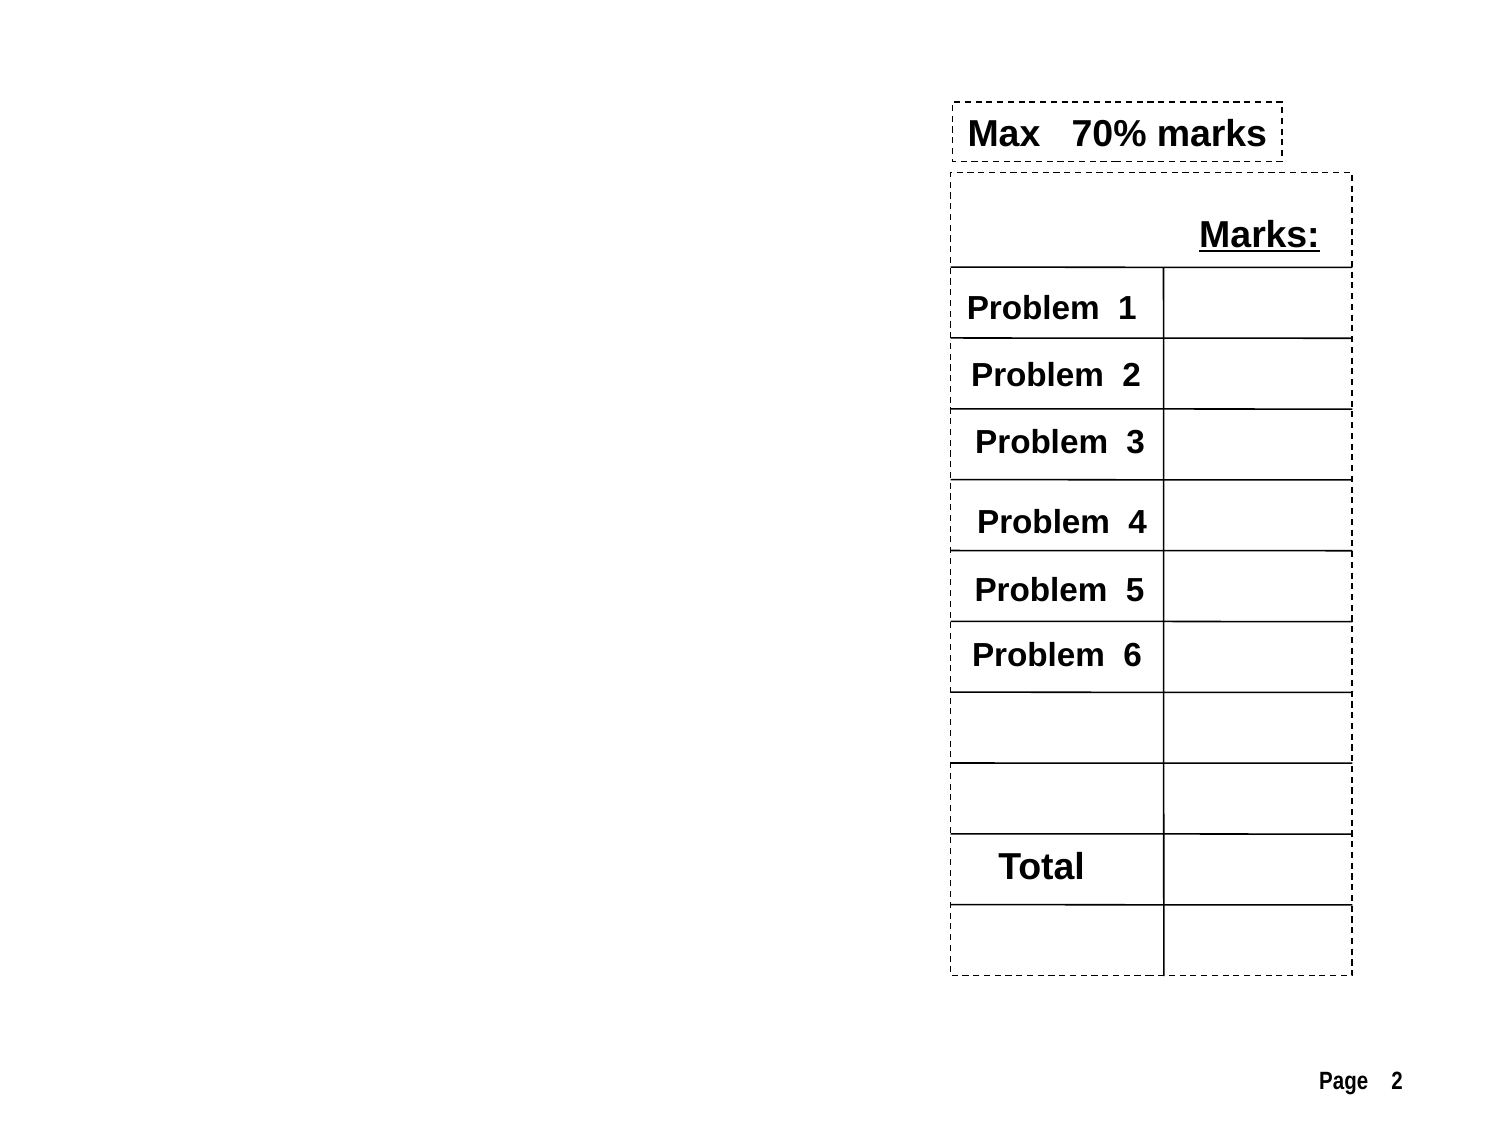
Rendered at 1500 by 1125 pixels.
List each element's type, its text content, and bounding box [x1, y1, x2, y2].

text_box [1164, 693, 1353, 763]
text_box [1164, 551, 1353, 621]
text_box [950, 551, 1163, 621]
text_box [950, 480, 1163, 550]
text_box Problem 6 [957, 625, 1158, 681]
text_box [1164, 268, 1353, 338]
text_box [1164, 480, 1353, 550]
text_box [950, 905, 1163, 976]
text_box [950, 693, 1163, 833]
text_box Problem 5 [959, 560, 1160, 617]
text_box [1164, 764, 1353, 904]
text_box Total [983, 834, 1101, 896]
text_box Problem 4 [962, 492, 1162, 548]
text_box Problem 3 [960, 412, 1161, 468]
text_box Marks: [1184, 202, 1335, 263]
text_box Problem 1 [952, 278, 1152, 335]
text_box [950, 268, 1163, 408]
text_box [950, 622, 1163, 692]
text_box [1164, 905, 1353, 976]
text_box [1164, 339, 1353, 479]
text_box Max 70% marks [952, 101, 1282, 162]
text_box [950, 834, 1163, 904]
text_box Problem 2 [956, 345, 1156, 401]
text_box [1164, 622, 1353, 692]
text_box [950, 172, 1353, 267]
text_box [950, 409, 1163, 479]
